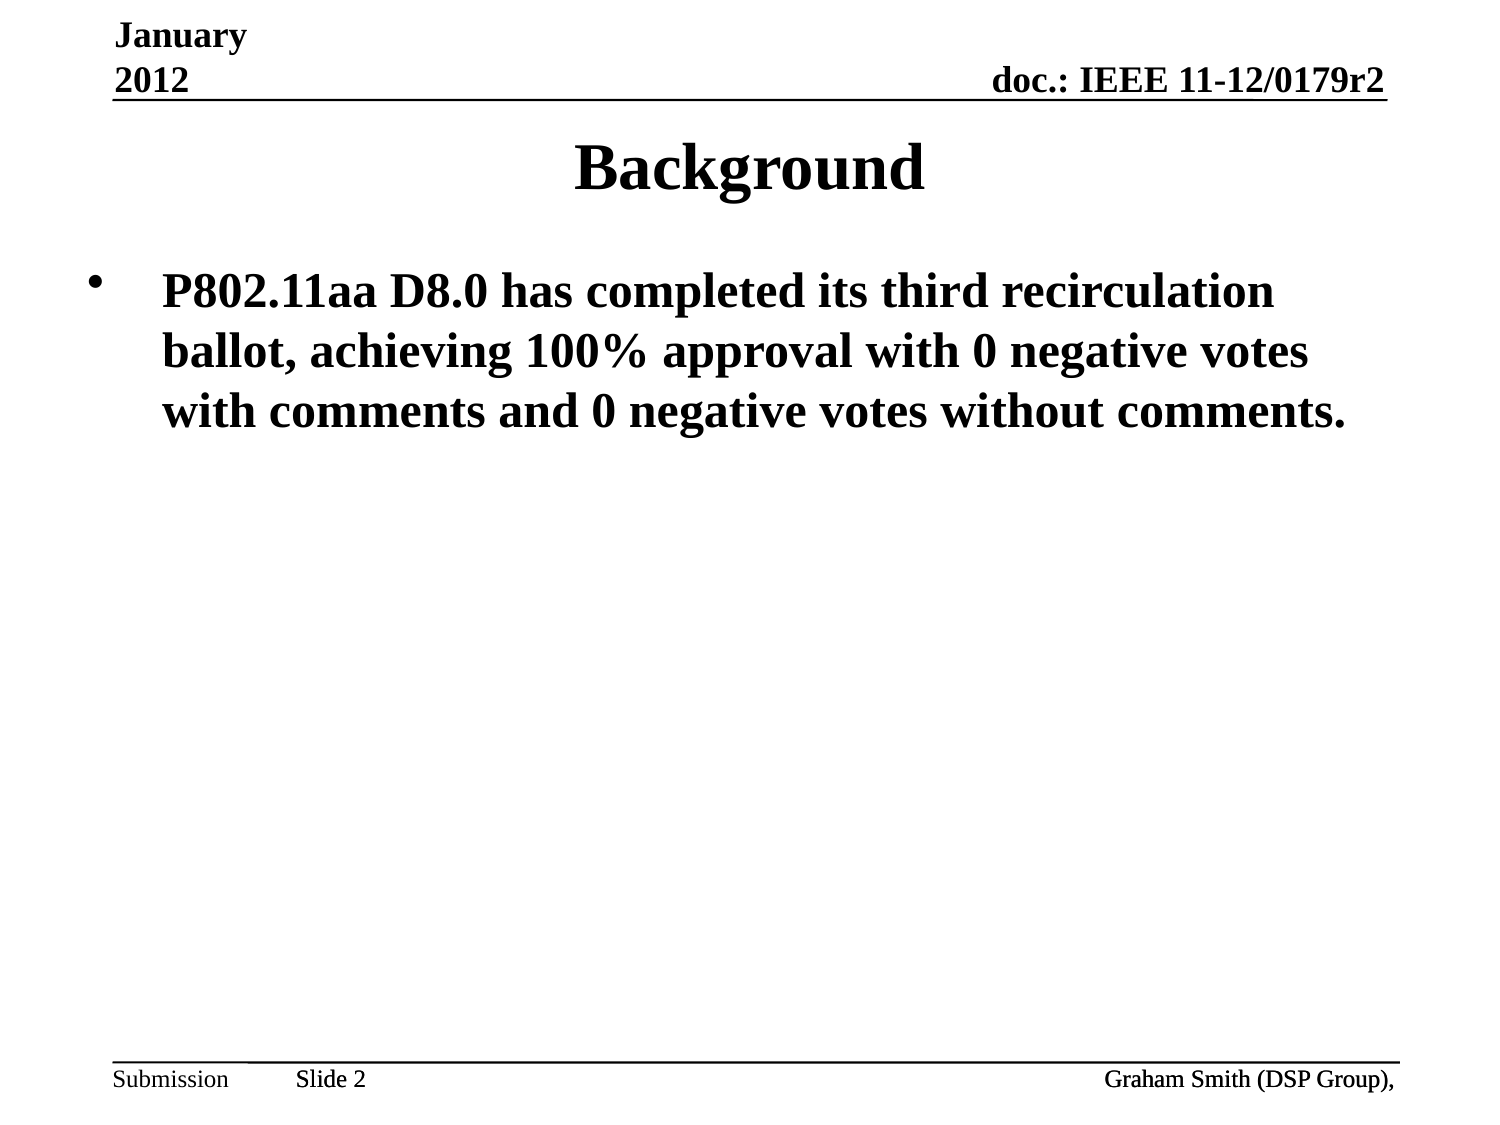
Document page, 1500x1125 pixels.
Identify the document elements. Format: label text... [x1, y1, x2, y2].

text_box Slide 2 [249, 1062, 412, 1093]
list P802.11aa D8.0 has completed its third recirculation ballot, achieving 100% approval with 0 negative votes with comments and 0 negative votes without comments. [62, 249, 1388, 988]
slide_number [114, 0, 258, 100]
title Background [112, 112, 1388, 213]
footer Graham Smith (DSP Group), [886, 1062, 1402, 1093]
